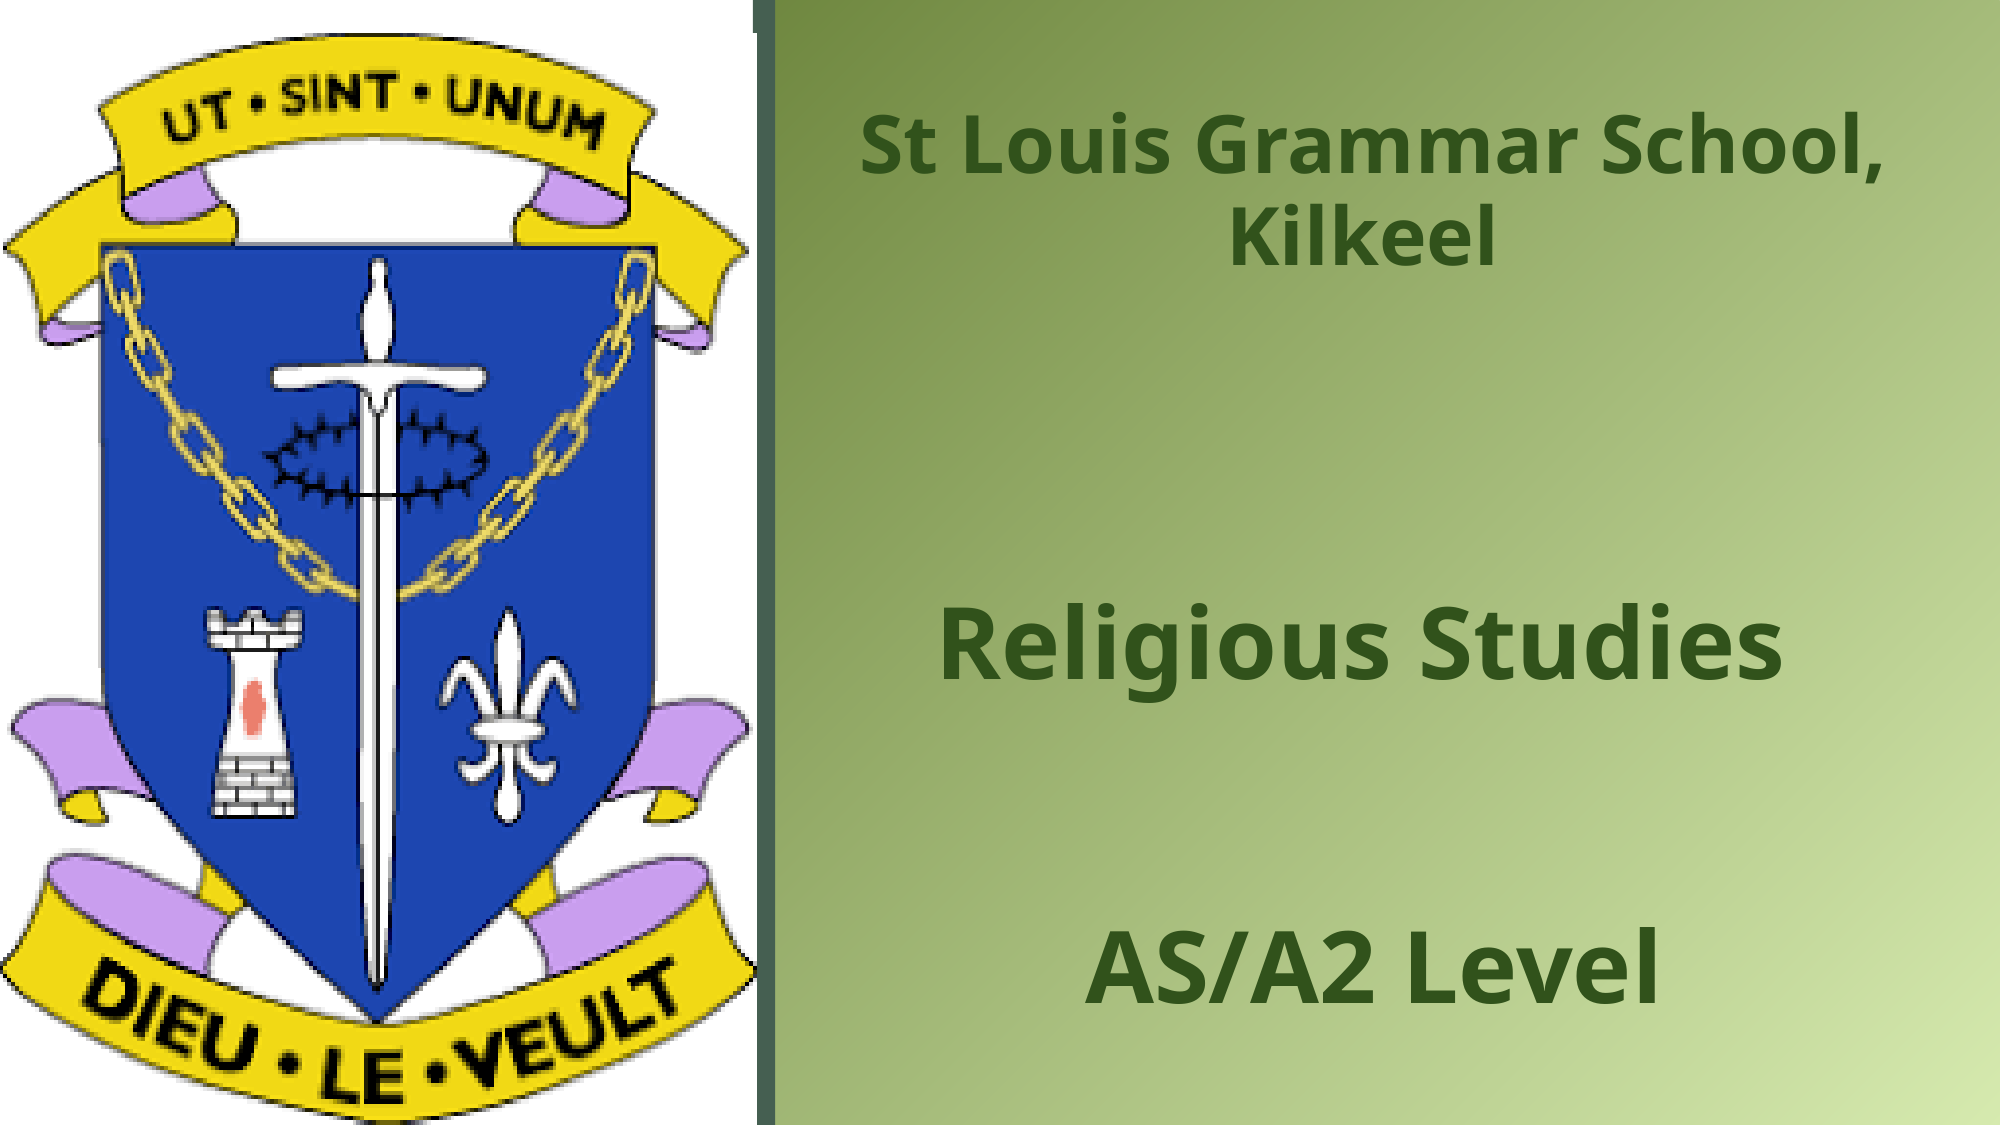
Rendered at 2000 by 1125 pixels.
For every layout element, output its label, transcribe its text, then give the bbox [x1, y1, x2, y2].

subtitle St Louis Grammar School, Kilkeel [798, 90, 1949, 295]
title Religious Studies AS/A2 Level [798, 456, 1949, 1035]
picture [0, 0, 757, 1125]
